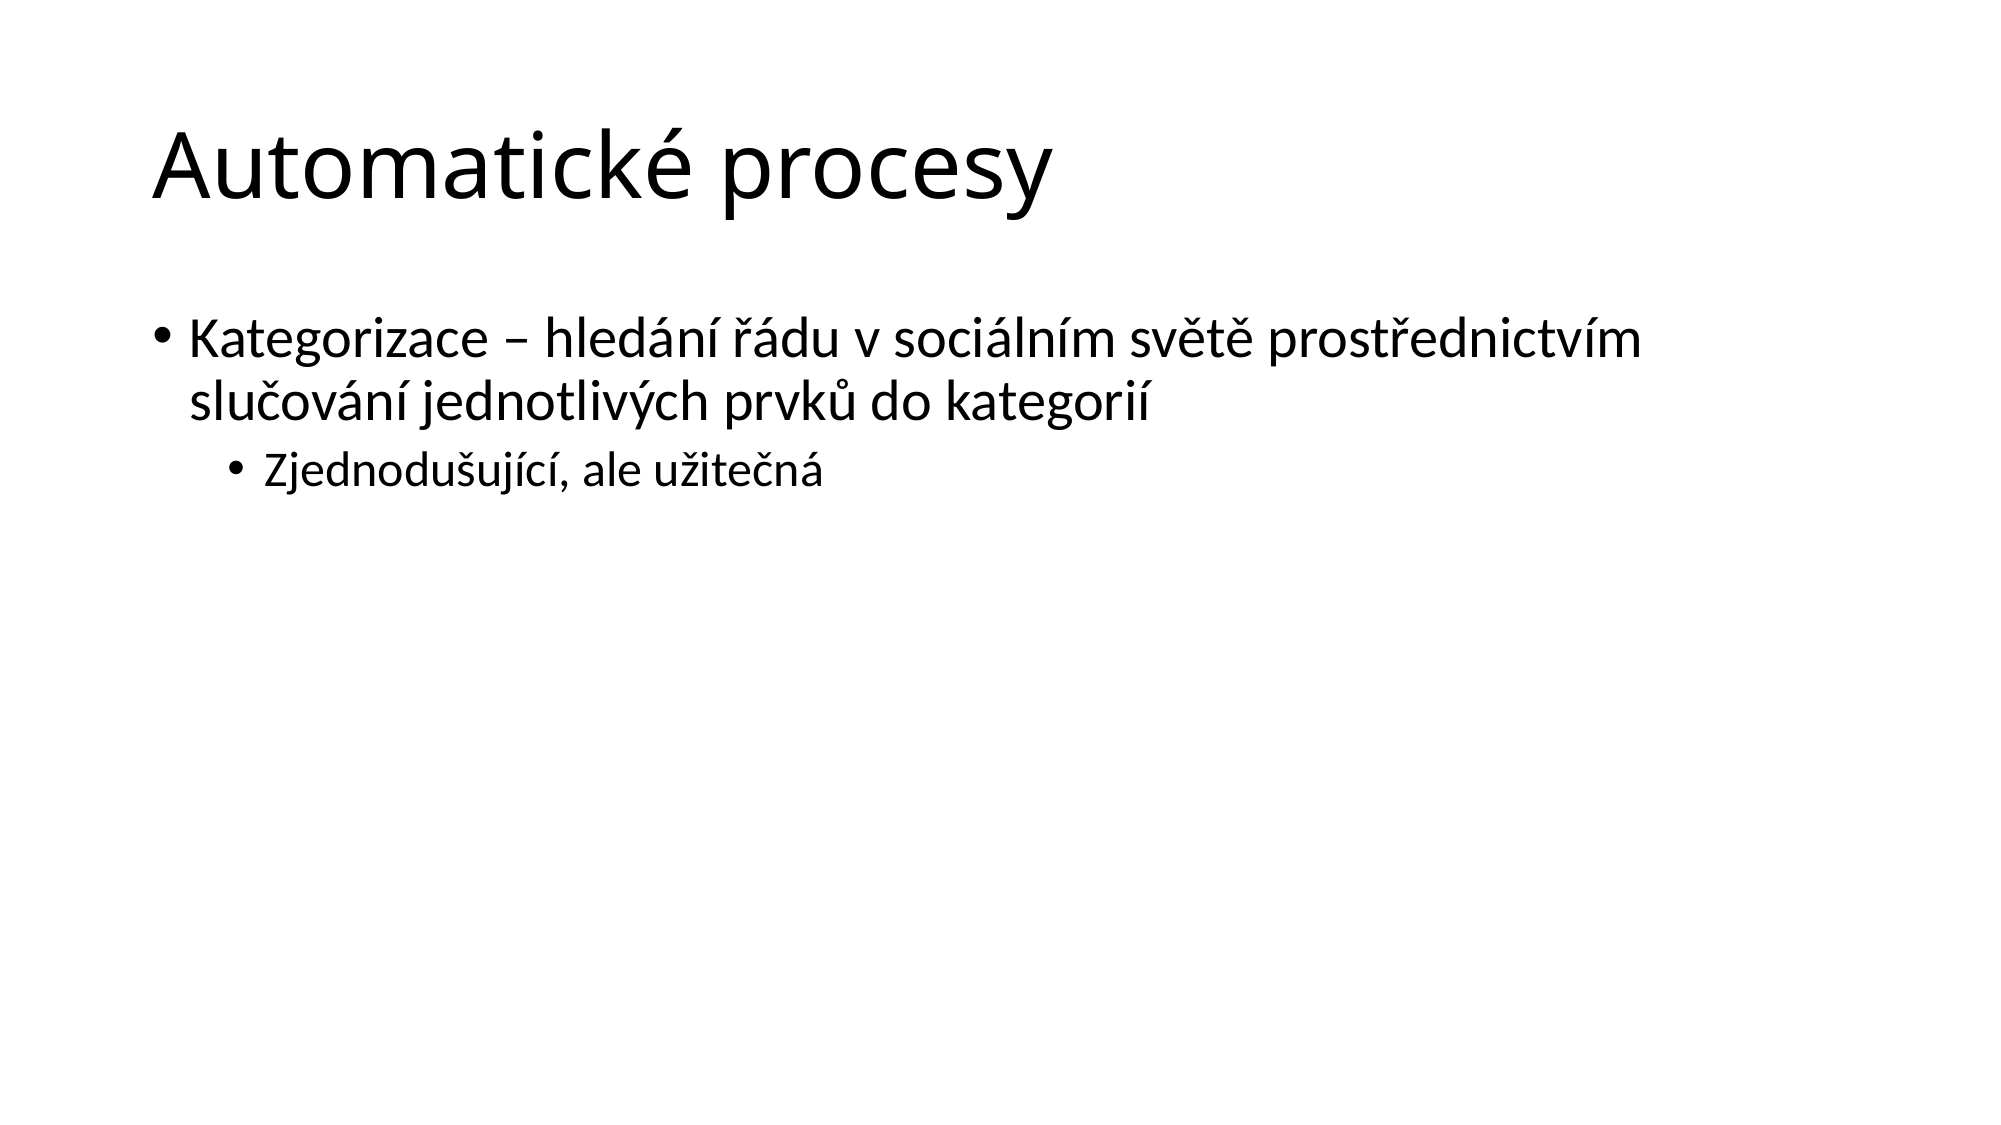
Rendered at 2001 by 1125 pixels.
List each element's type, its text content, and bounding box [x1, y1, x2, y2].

list Kategorizace – hledání řádu v sociálním světě prostřednictvím slučování jednotlivých prvků do kategorií Zjednodušující, ale užitečná [137, 299, 1863, 1014]
title Automatické procesy [137, 59, 1863, 278]
